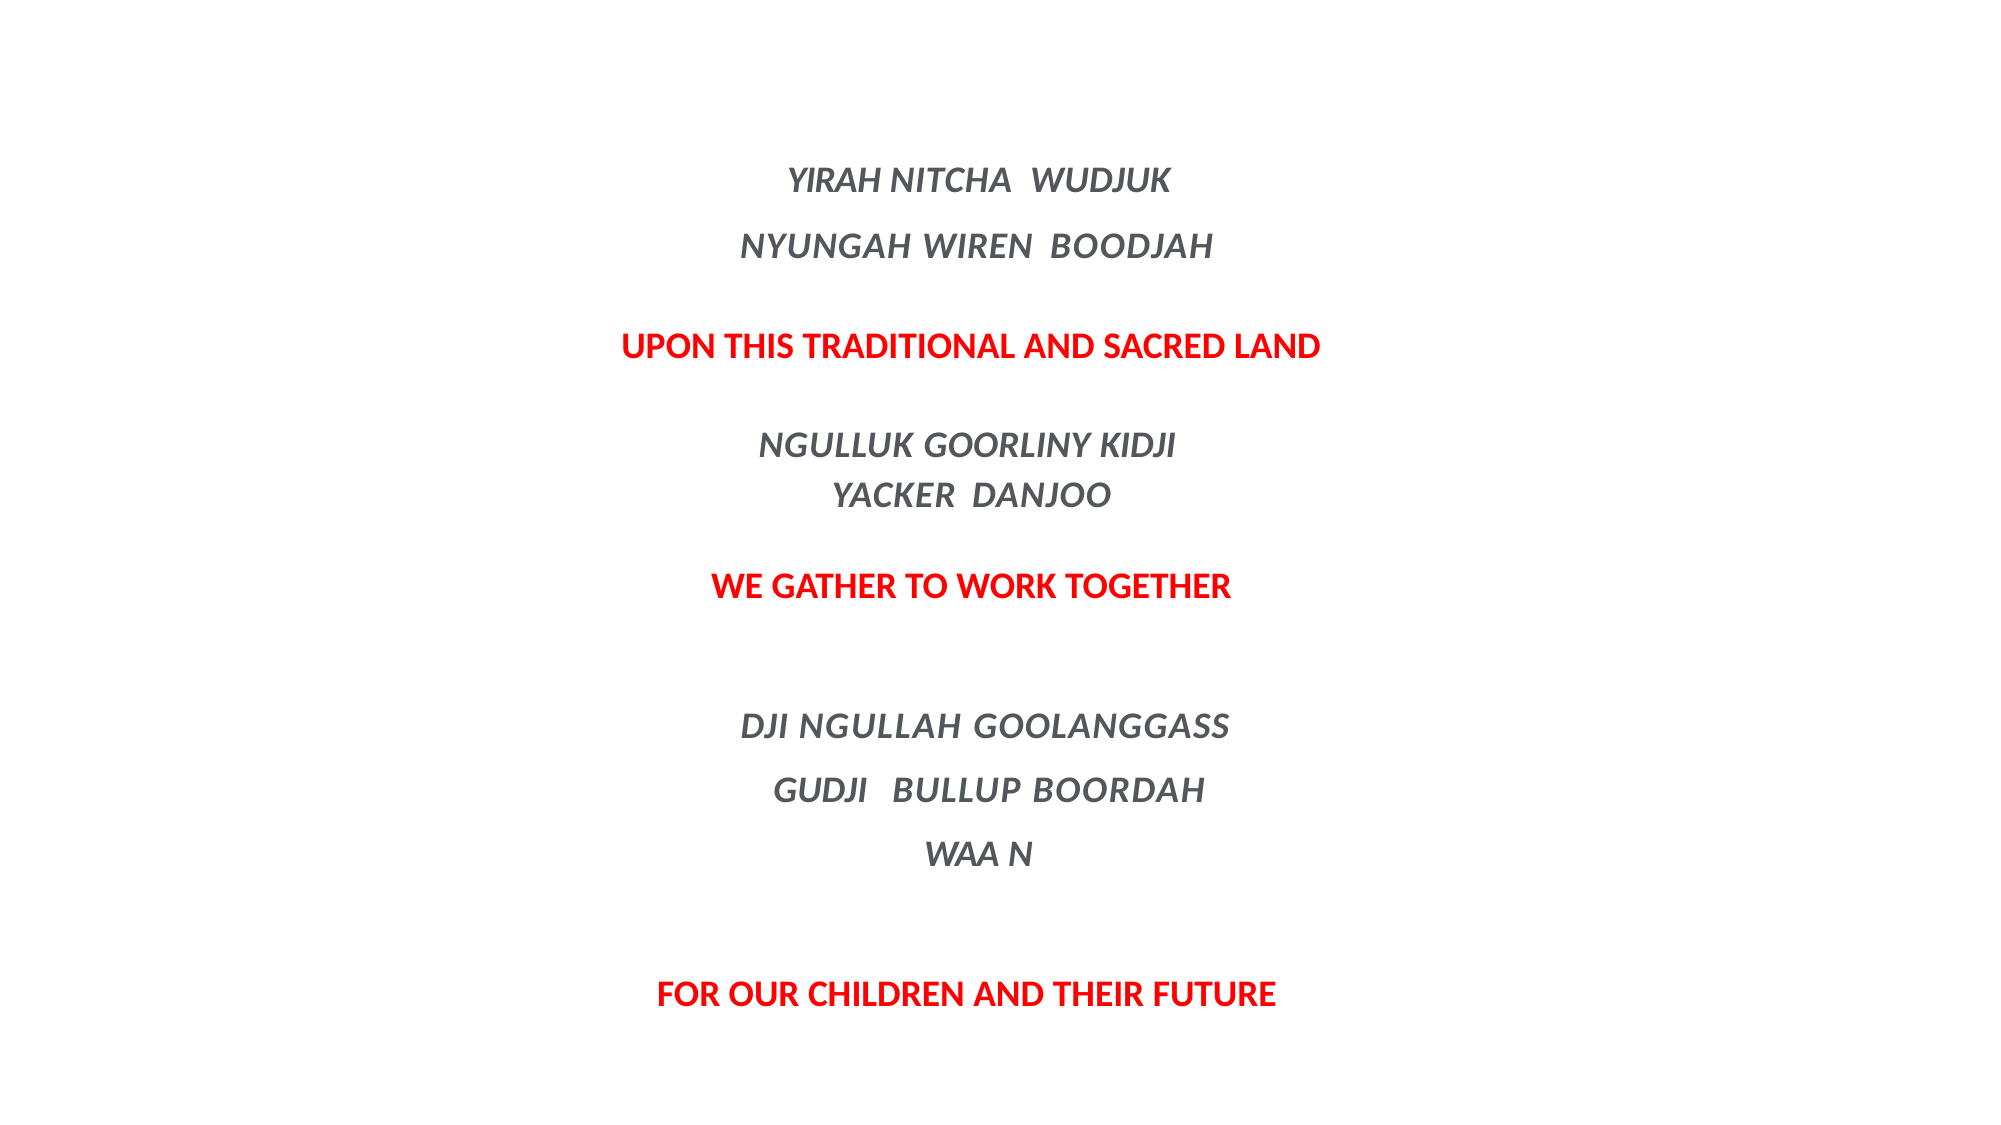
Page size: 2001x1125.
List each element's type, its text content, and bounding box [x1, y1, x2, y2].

text_box YIRAH NITCHA WUDJUK NYUNGAH WIREN BOODJAH UPON THIS TRADITIONAL AND SACRED LAND NGULLUK GOORLINY KIDJI YACKER DANJOO WE GATHER TO WORK TOGETHER DJI NGULLAH GOOLANGGASS GUDJI BULLUP BOORDAH WAA N FOR OUR CHILDREN AND THEIR FUTURE [495, 126, 1448, 1021]
